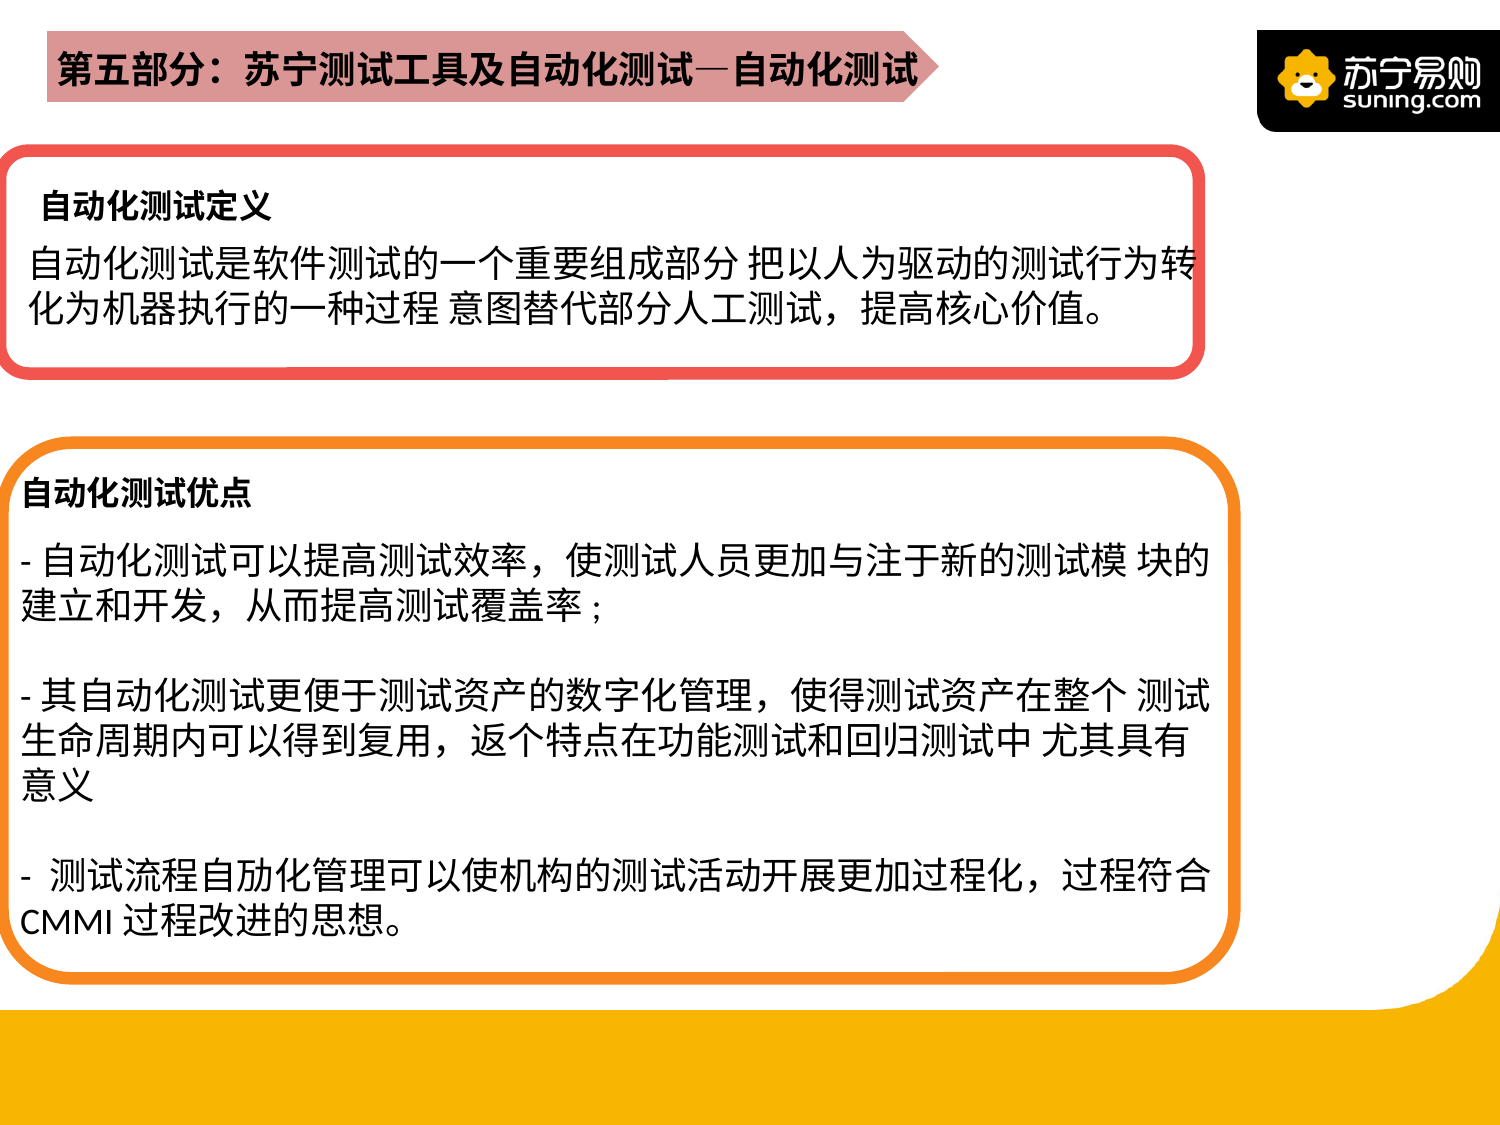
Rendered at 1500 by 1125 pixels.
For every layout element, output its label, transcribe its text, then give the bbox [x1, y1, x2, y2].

text_box [45, 28, 914, 38]
text_box [45, 99, 910, 104]
text_box 自动化测试优点 [5, 464, 309, 520]
text_box 第五部分：苏宁测试工具及自动化测试—自动化测试 [41, 38, 963, 99]
picture [0, 0, 1500, 1125]
text_box [0, 153, 12, 371]
text_box [0, 440, 1237, 935]
text_box -自动化测试可以提高测试效率，使测试人员更加与注于新的测试模 块的建立和开发，从而提高测试覆盖率; -其自动化测试更便于测试资产的数字化管理，使得测试资产在整个 测试生命周期内可以得到复用，返个特点在功能测试和回归测试中 尤其具有意义 - 测试流程自劢化管理可以使机构的测试活动开展更加过程化，过程符合CMMI过程改进的思想。 [5, 529, 1235, 995]
text_box 自动化测试是软件测试的一个重要组成部分 把以人为驱动的测试行为转化为机器执行的一种过程 意图替代部分人工测试，提高核心价值。 [12, 142, 1223, 383]
